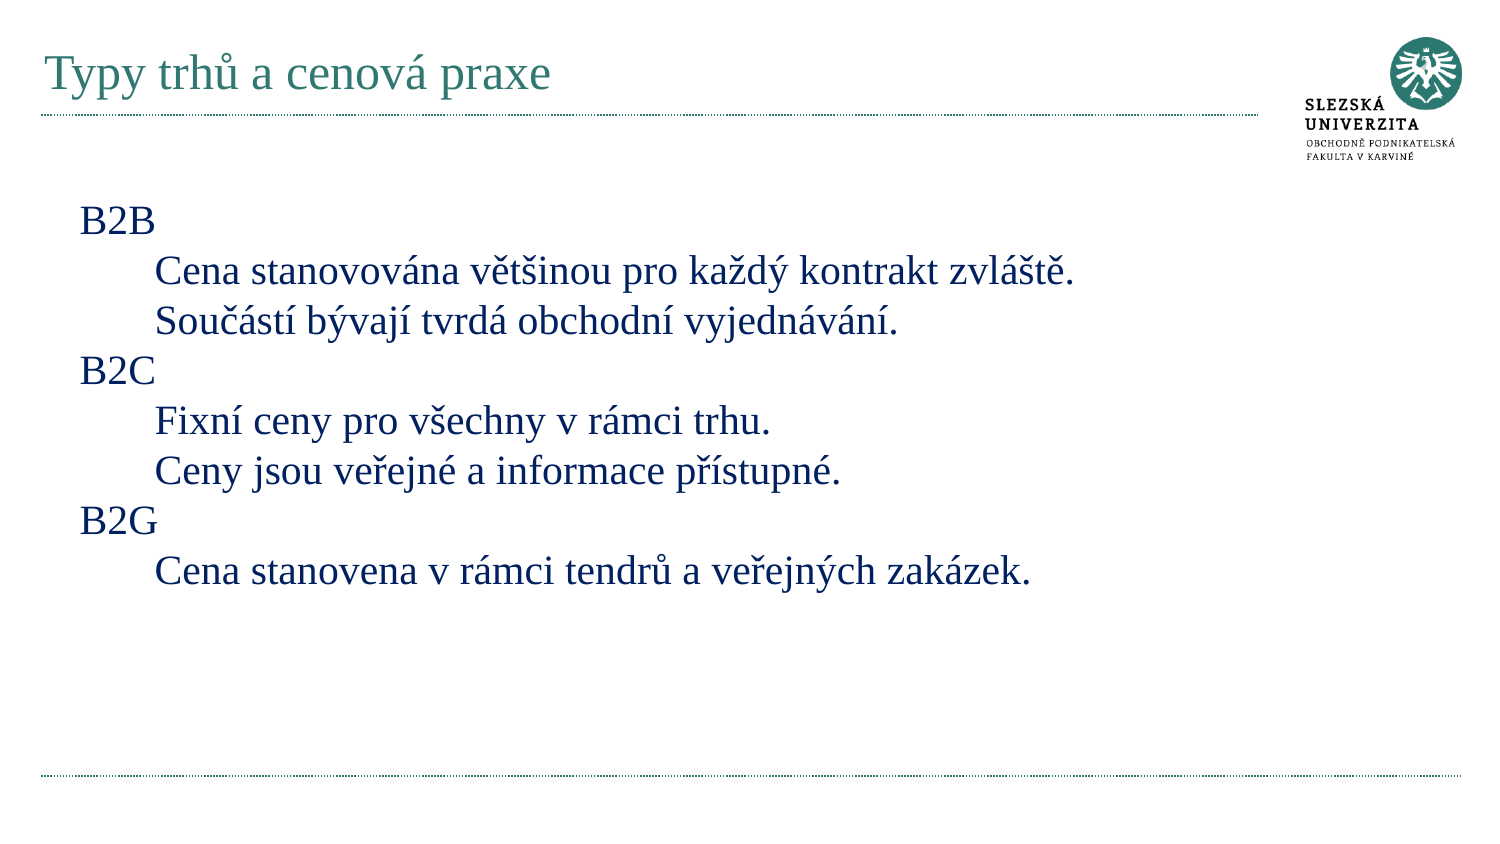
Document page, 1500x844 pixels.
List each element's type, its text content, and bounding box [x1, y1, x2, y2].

list B2B Cena stanovována většinou pro každý kontrakt zvláště. Součástí bývají tvrdá obchodní vyjednávání. B2C Fixní ceny pro všechny v rámci trhu. Ceny jsou veřejné a informace přístupné. B2G Cena stanovena v rámci tendrů a veřejných zakázek. [64, 185, 1424, 682]
title Typy trhů a cenová praxe [29, 32, 668, 116]
picture [1305, 37, 1462, 160]
